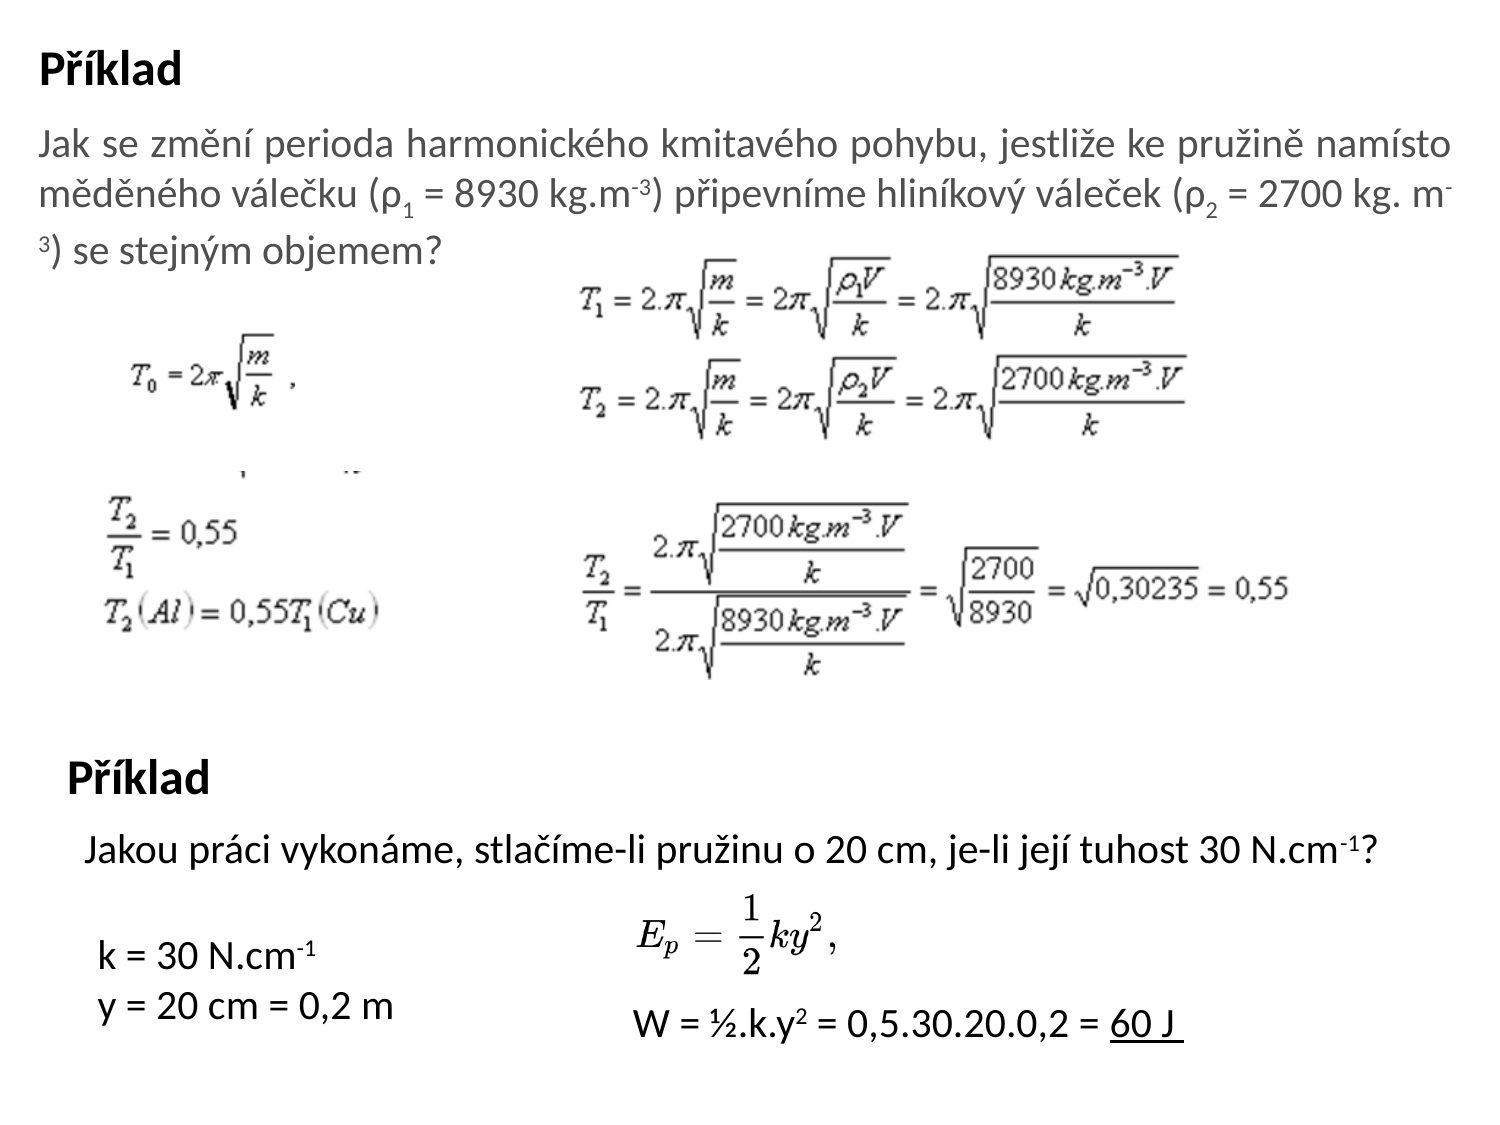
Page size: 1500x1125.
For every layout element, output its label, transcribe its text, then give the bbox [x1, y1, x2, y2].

picture [574, 234, 1303, 680]
picture [96, 471, 410, 654]
text_box k = 30 N.cm-1 y = 20 cm = 0,2 m [82, 920, 535, 1035]
text_box Jakou práci vykonáme, stlačíme-li pružinu o 20 cm, je-li její tuhost 30 N.cm-1? [69, 814, 1395, 880]
text_box W = ½.k.y2 = 0,5.30.20.0,2 = 60 J [618, 987, 1200, 1053]
text_box Příklad [52, 737, 227, 812]
text_box Jak se změní perioda harmonického kmitavého pohybu, jestliže ke pružině namísto měděného válečku (ρ1 = 8930 kg.m-3) ​​připevníme hliníkový váleček (ρ2 = 2700 kg. m-3) ​​se stejným objemem? [23, 108, 1468, 281]
picture [634, 890, 838, 978]
picture [111, 318, 295, 422]
text_box Příklad [24, 28, 199, 103]
